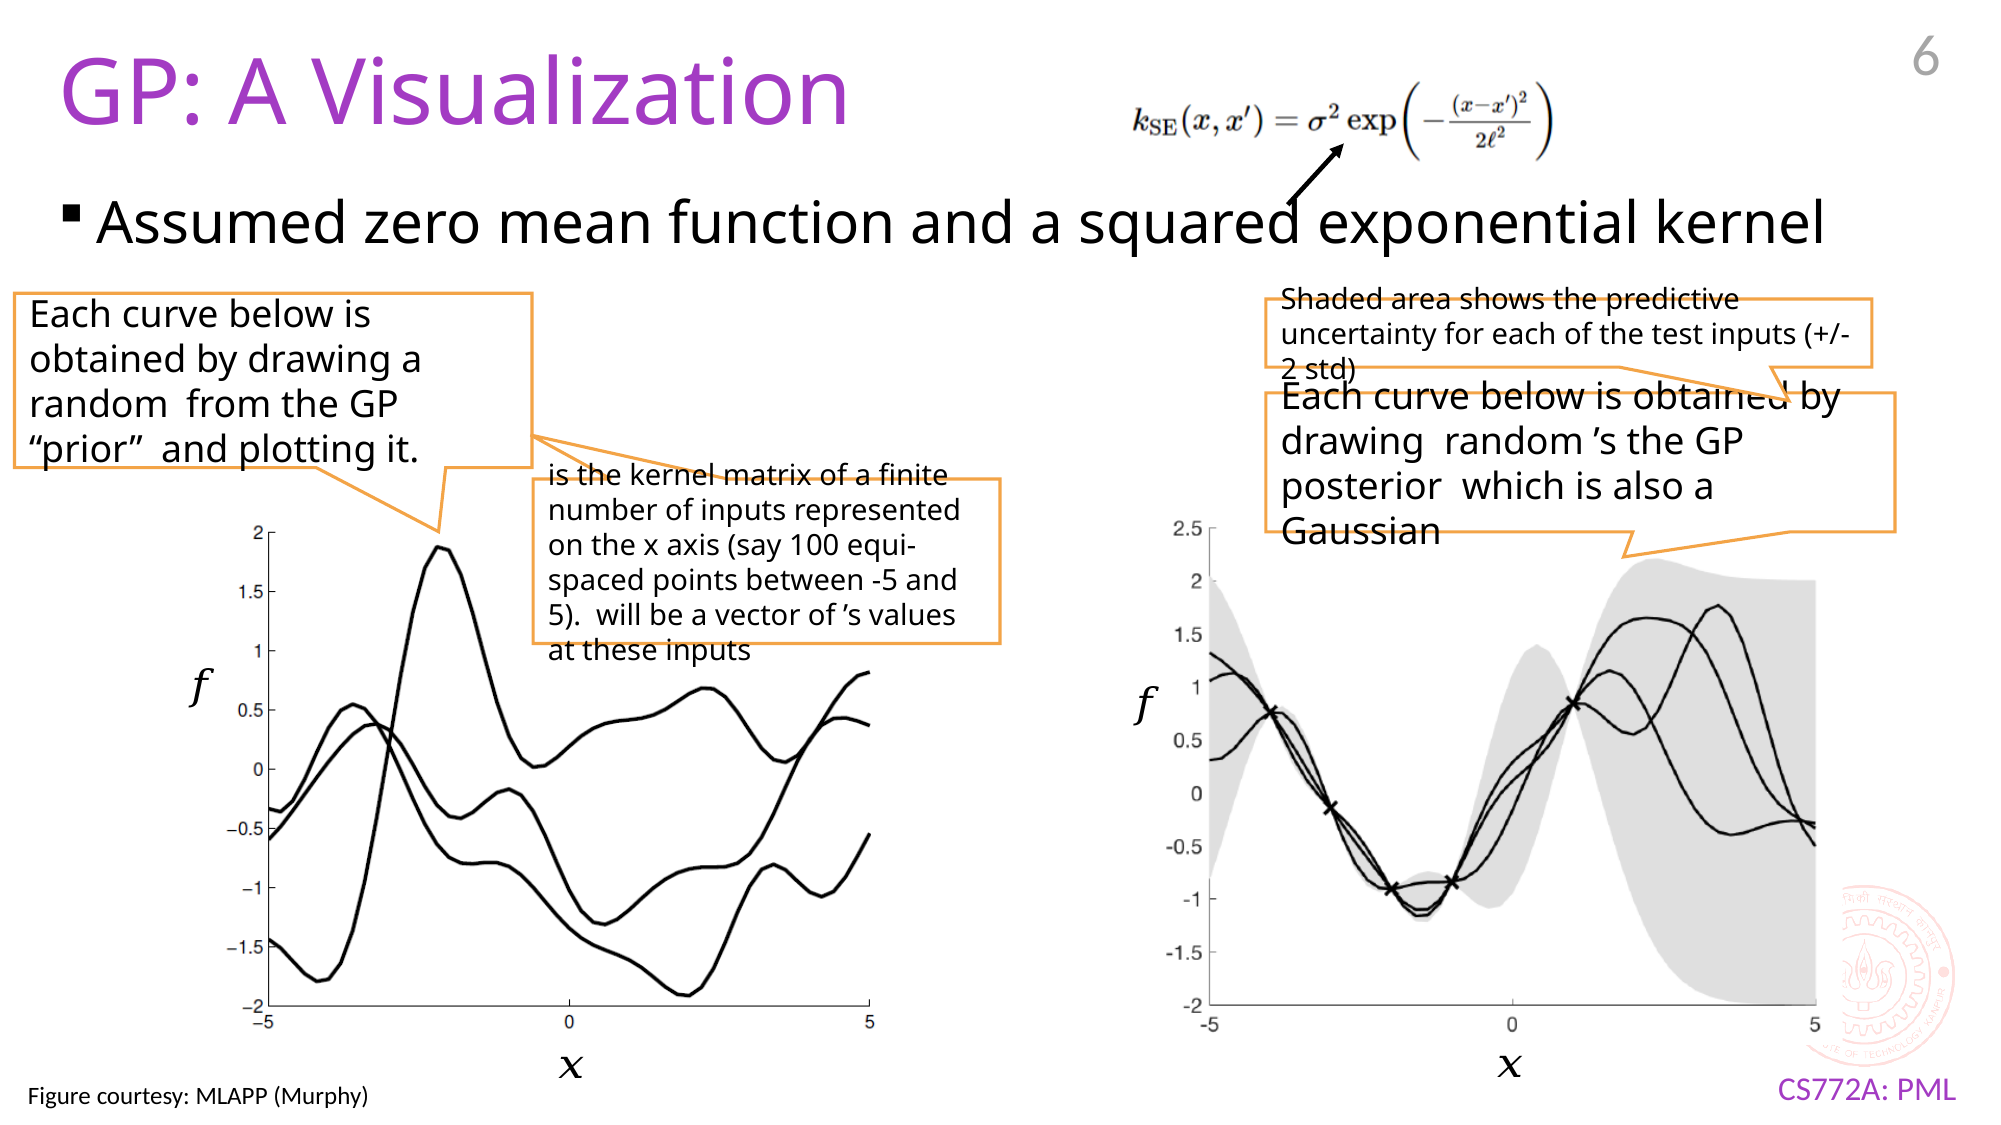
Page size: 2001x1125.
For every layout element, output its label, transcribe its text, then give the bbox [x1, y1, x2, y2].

text_box Figure courtesy: MLAPP (Murphy) [13, 1072, 385, 1118]
picture [1145, 512, 1843, 1045]
text_box 6 [1857, 22, 1957, 83]
text_box Shaded area shows the predictive uncertainty for each of the test inputs (+/- 2 std) [1264, 298, 1873, 403]
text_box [1287, 143, 1344, 205]
picture [1130, 77, 1558, 165]
list Assumed zero mean function and a squared exponential kernel [43, 185, 1970, 1098]
title GP: A Visualization [43, 27, 1970, 163]
picture [215, 510, 896, 1043]
